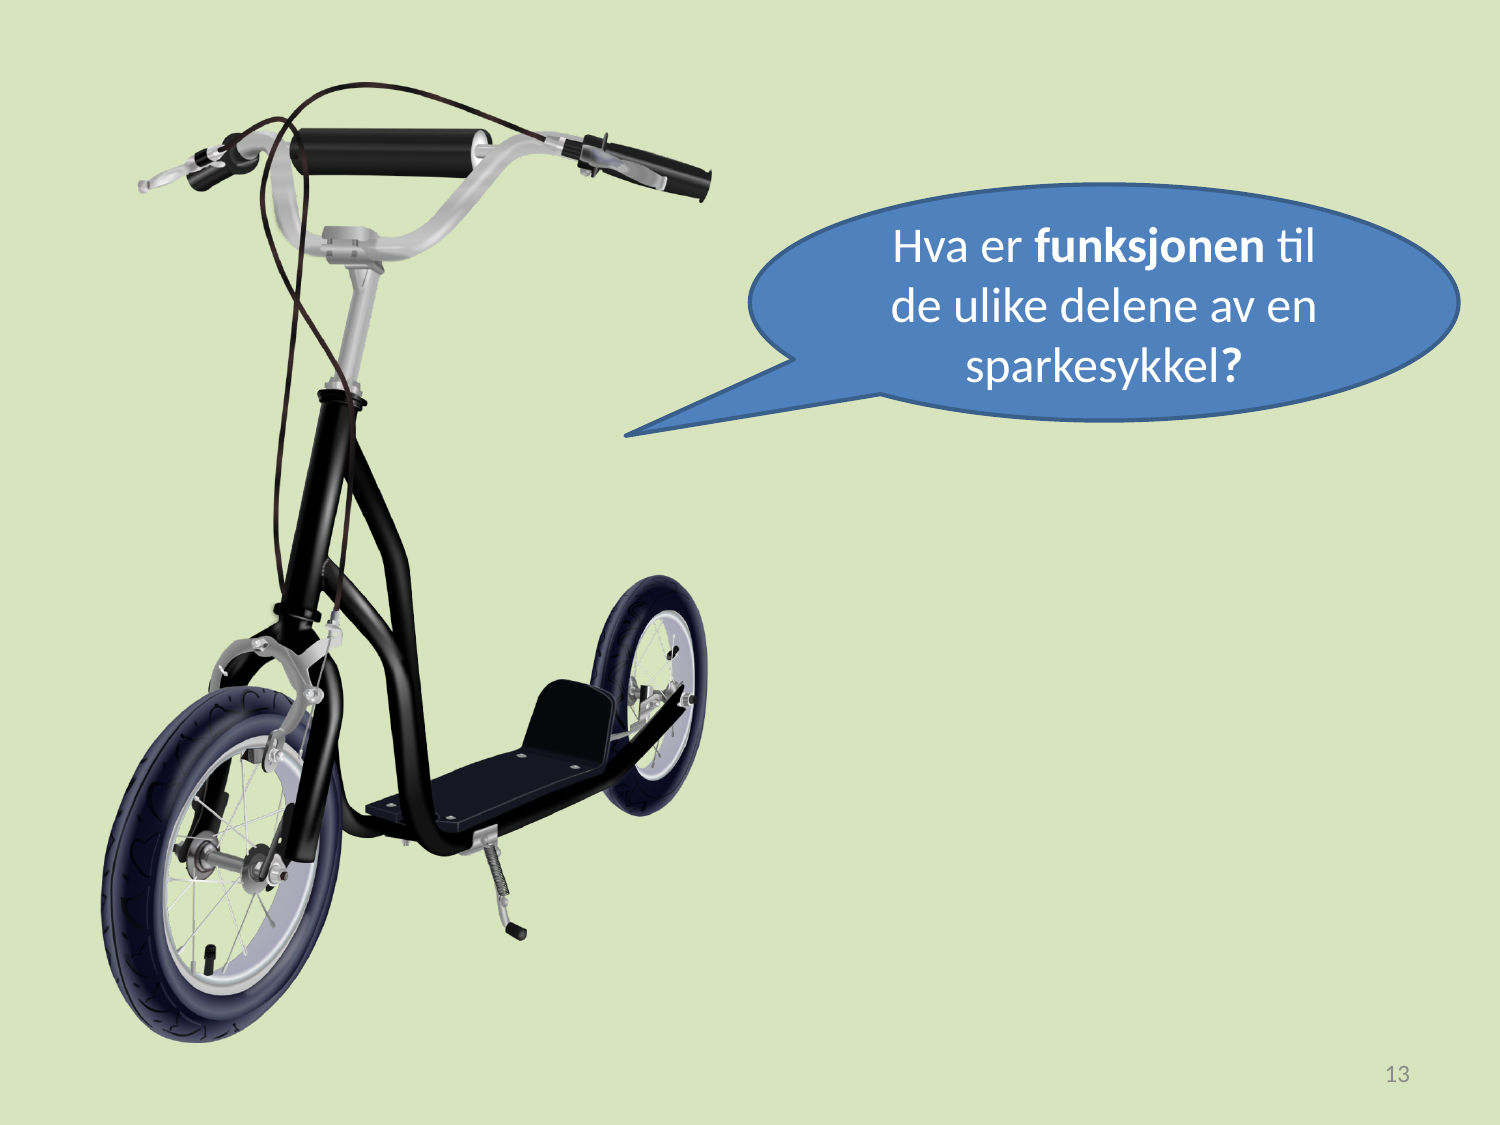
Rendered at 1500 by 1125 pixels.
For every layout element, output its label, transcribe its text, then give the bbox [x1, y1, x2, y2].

picture [100, 82, 712, 1043]
slide_number 13 [1074, 1042, 1425, 1103]
text_box Hva er funksjonen til de ulike delene av en sparkesykkel? [715, 182, 1461, 424]
